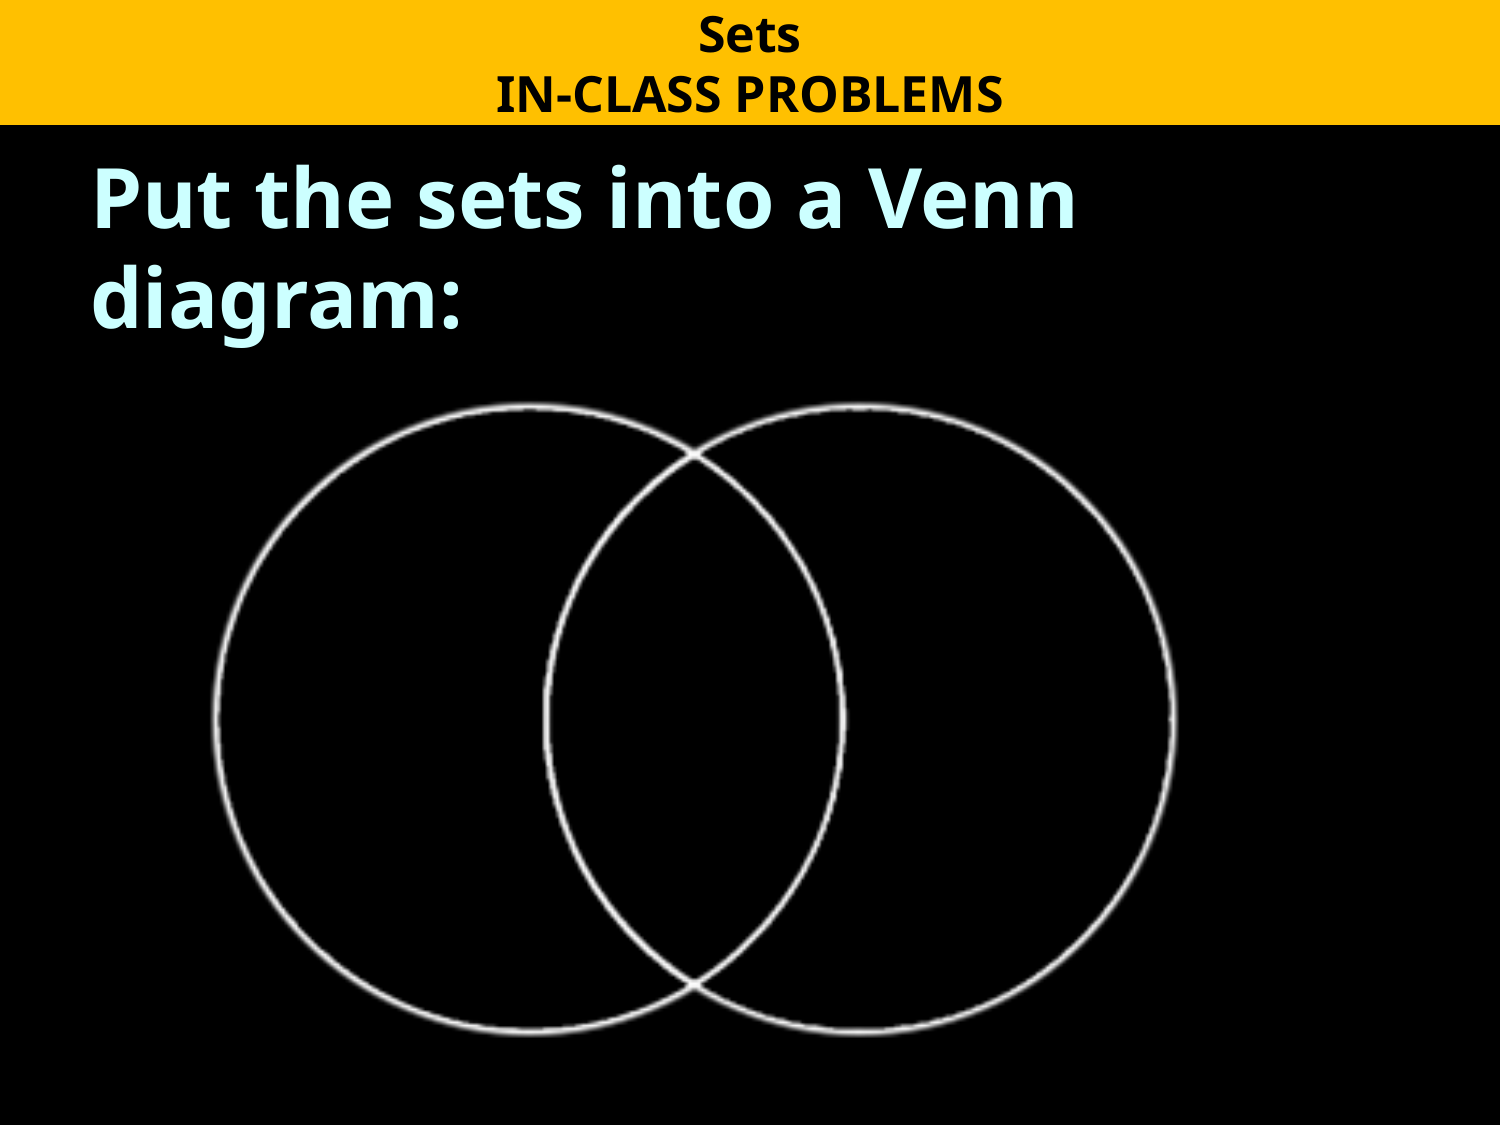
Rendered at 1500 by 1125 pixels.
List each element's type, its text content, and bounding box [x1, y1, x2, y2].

text_box Sets IN-CLASS PROBLEMS [0, 0, 1500, 125]
list Put the sets into a Venn diagram: [75, 137, 1475, 913]
picture [124, 315, 1263, 1125]
